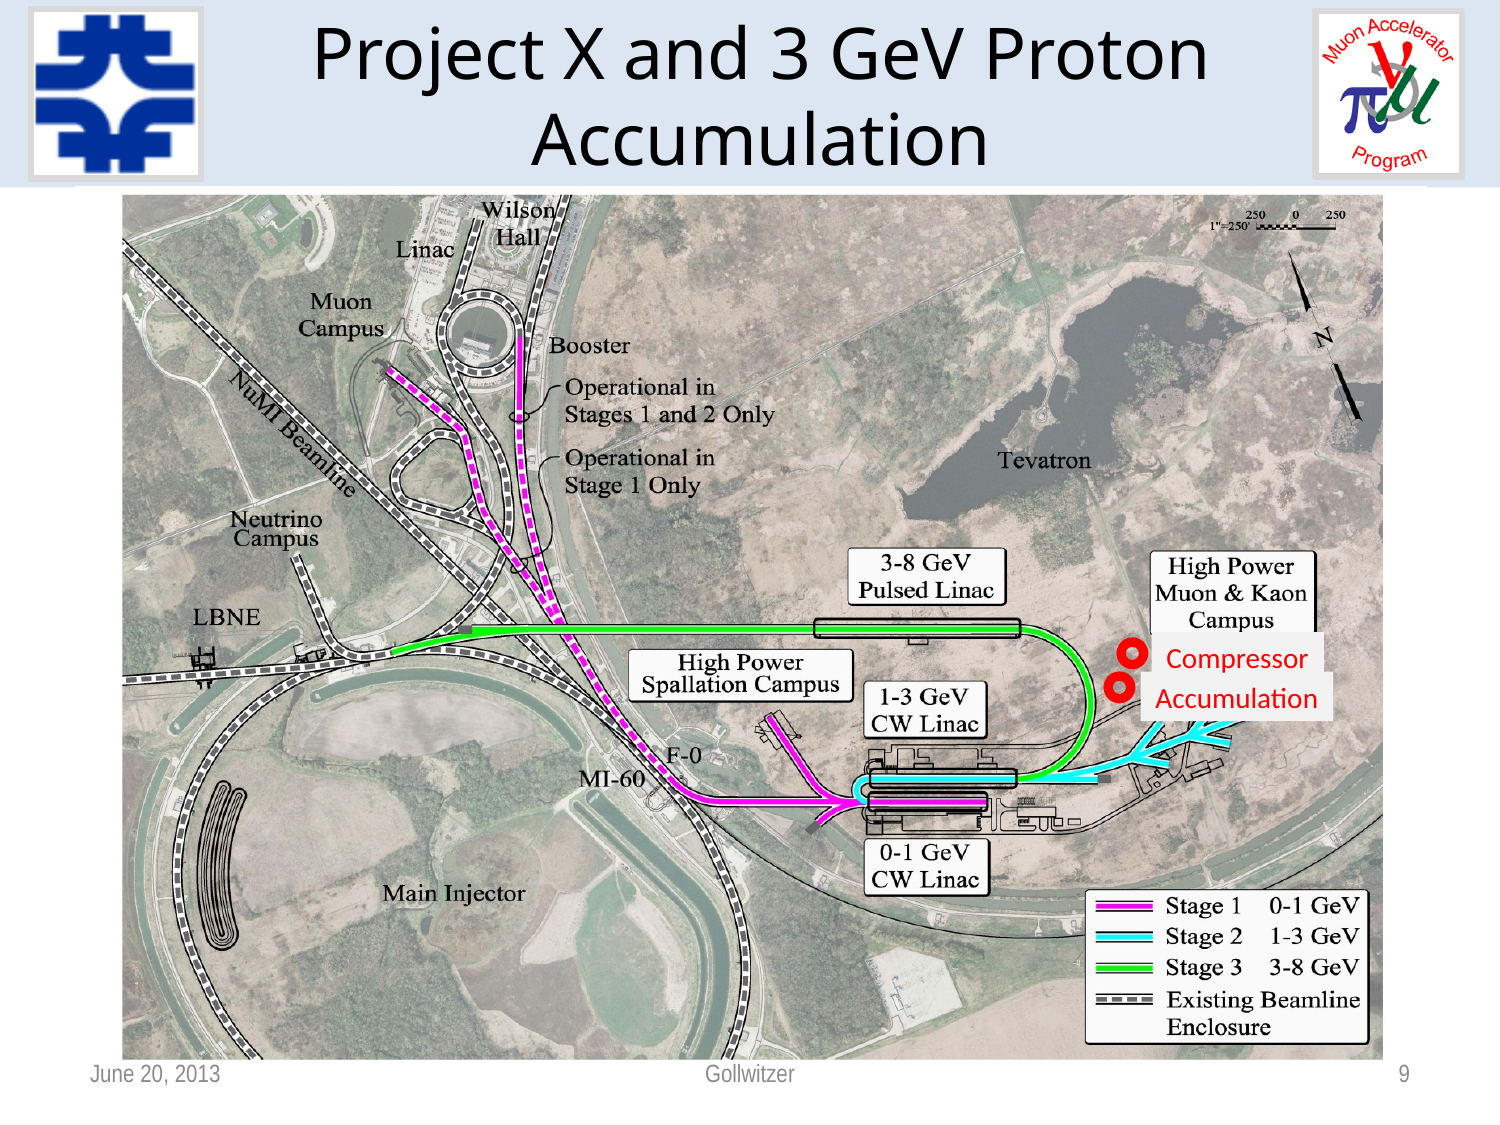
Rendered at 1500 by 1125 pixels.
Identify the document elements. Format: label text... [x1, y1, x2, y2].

picture [34, 12, 198, 175]
footer Gollwitzer [512, 1069, 988, 1103]
title Project X and 3 GeV Proton Accumulation [214, 0, 1309, 184]
slide_number 9 [1074, 1068, 1425, 1103]
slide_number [75, 1068, 425, 1103]
picture [1319, 14, 1459, 174]
picture [75, 186, 1427, 1061]
